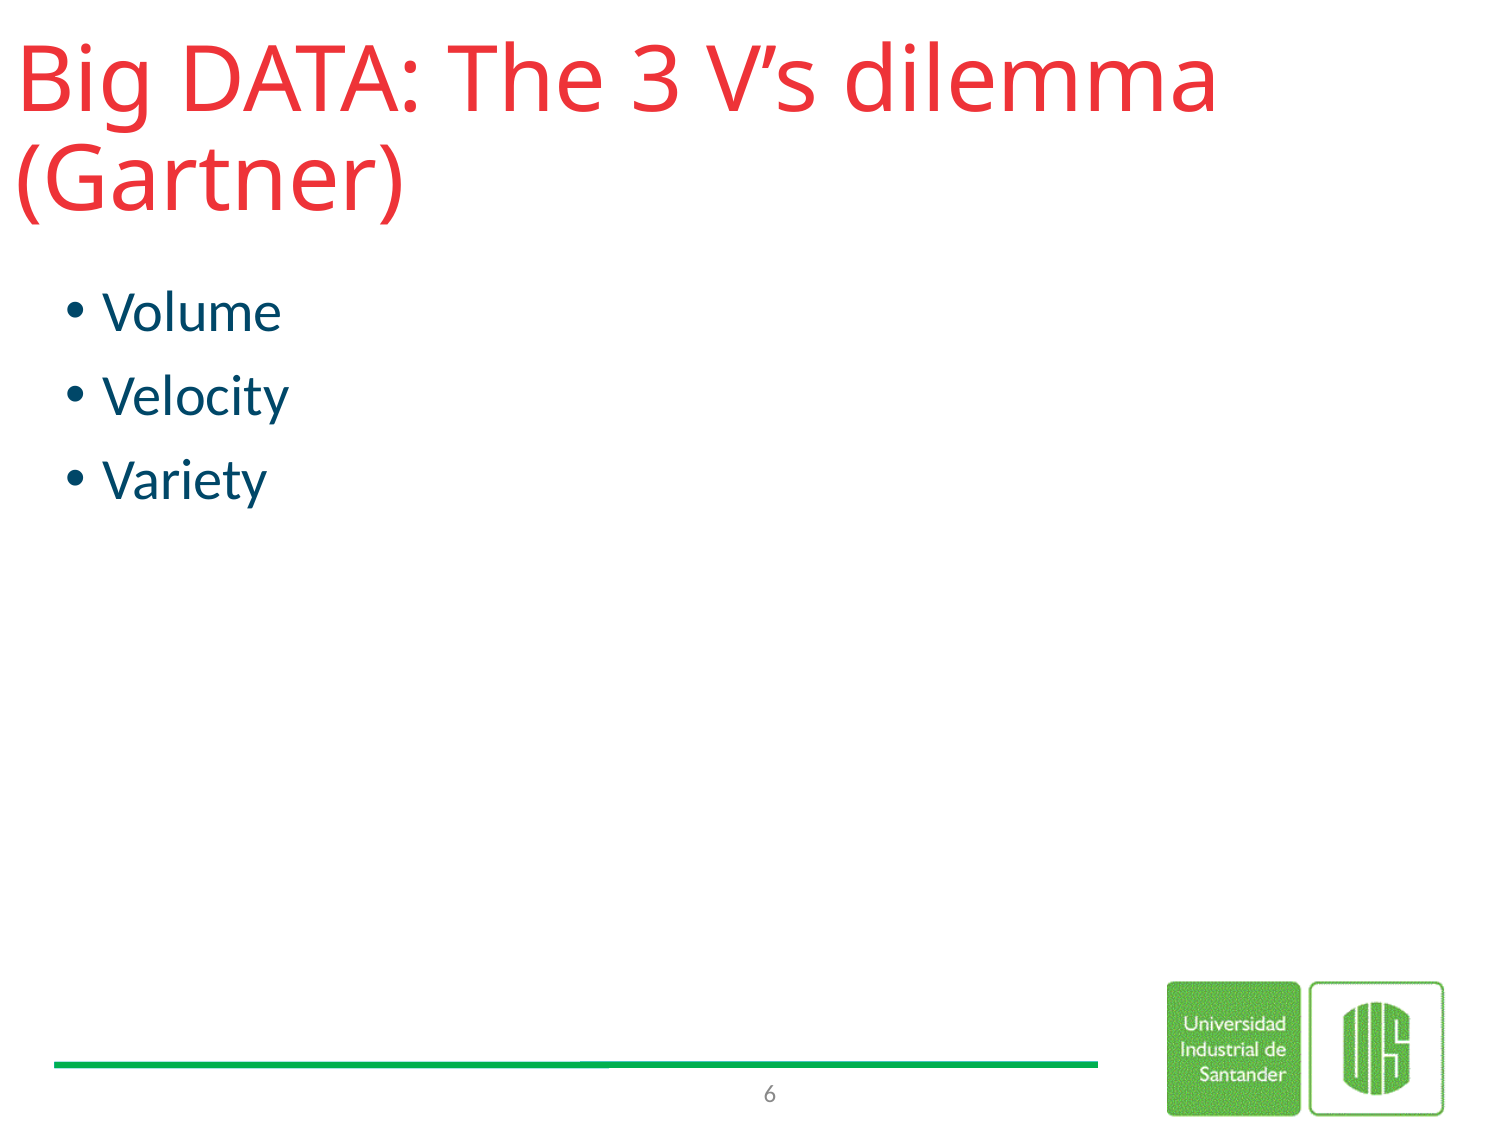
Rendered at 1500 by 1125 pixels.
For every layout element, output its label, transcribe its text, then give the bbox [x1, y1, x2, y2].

slide_number 6 [453, 1062, 792, 1122]
picture [1167, 978, 1450, 1125]
list Volume Velocity Variety [50, 273, 715, 622]
title Big DATA: The 3 V’s dilemma (Gartner) [0, 37, 1500, 226]
